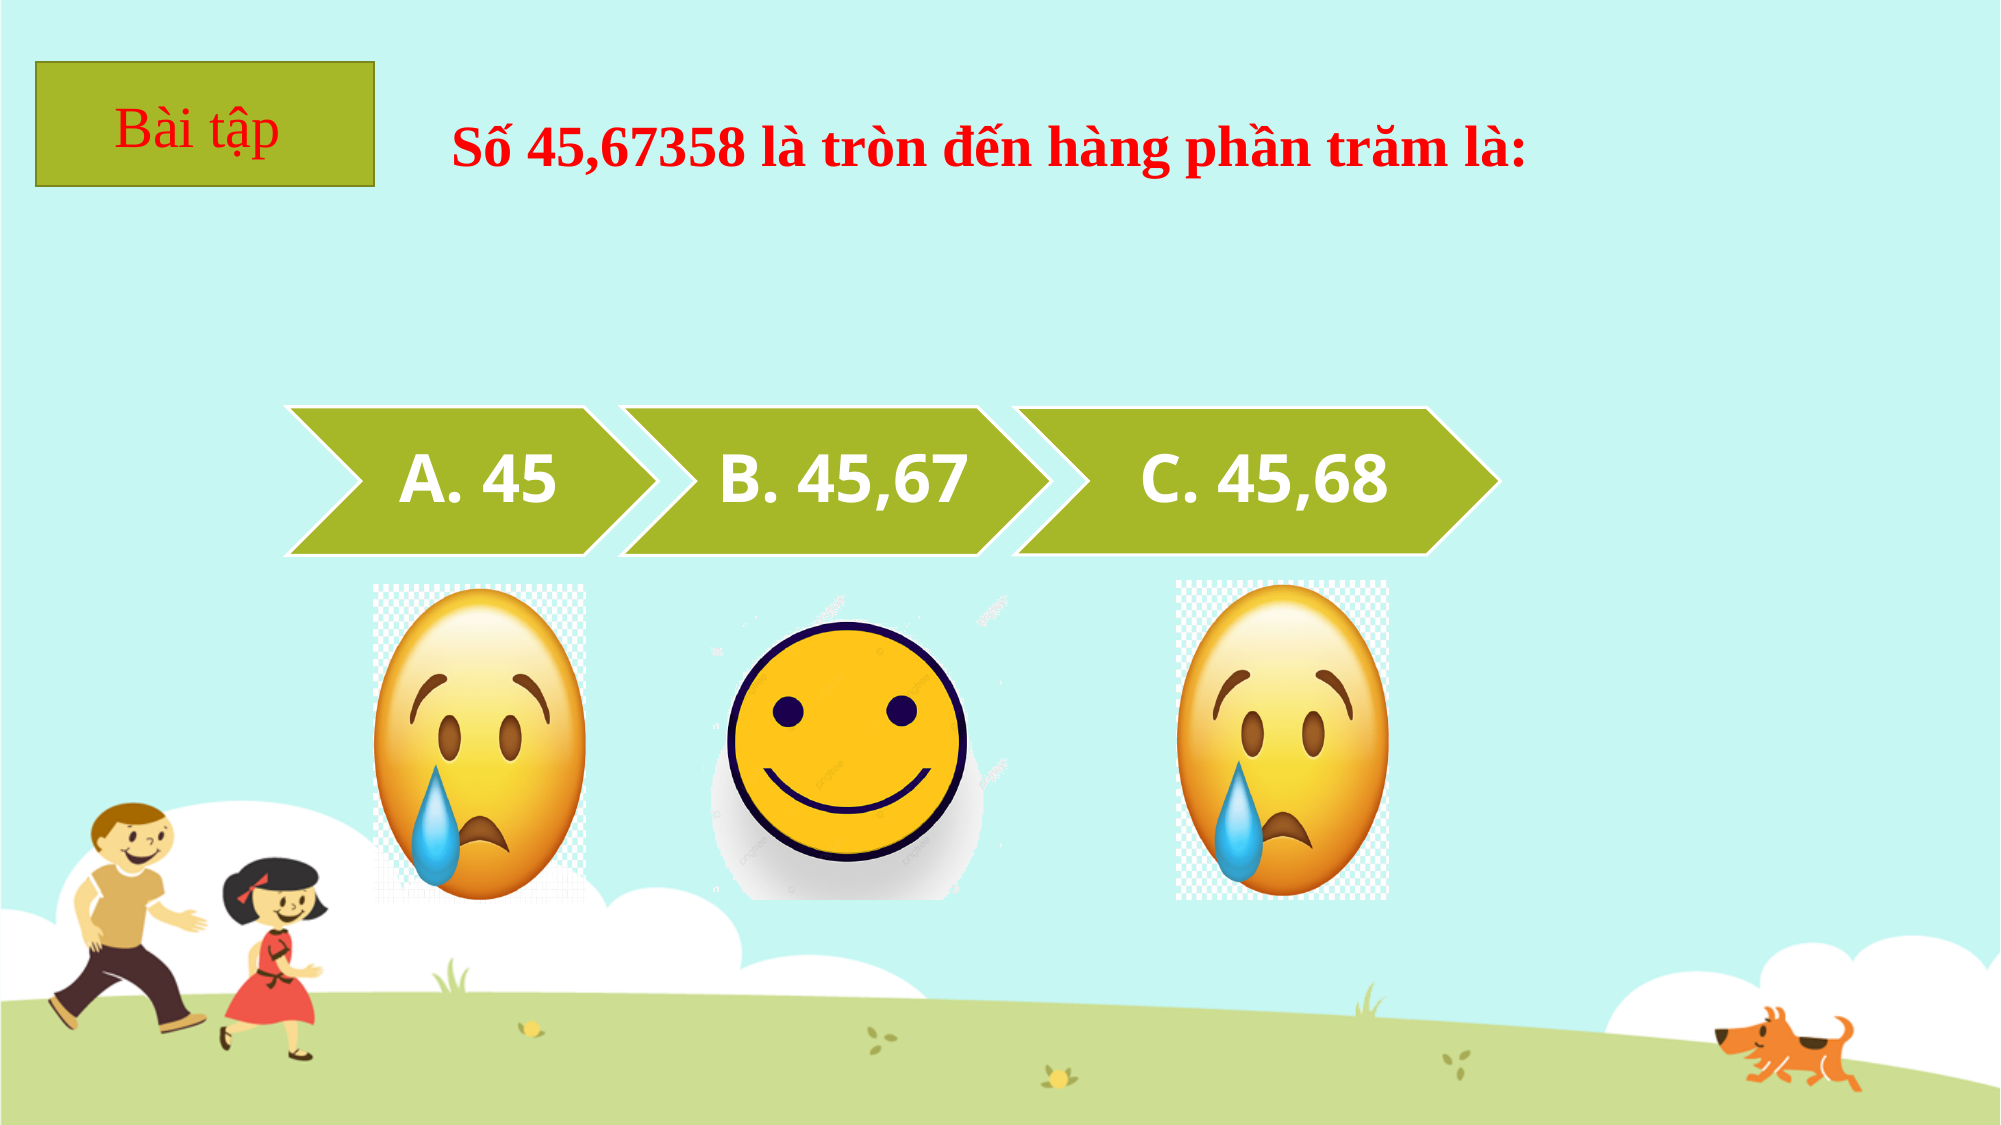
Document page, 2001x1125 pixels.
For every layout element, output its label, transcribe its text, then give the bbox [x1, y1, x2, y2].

text_box Số 45,67358 là tròn đến hàng phần trăm là: [436, 35, 1664, 186]
text_box Bài tập [35, 61, 375, 187]
text_box B. 45,67 [617, 405, 1054, 557]
text_box C. 45,68 [1010, 405, 1503, 557]
picture [0, 0, 2001, 1125]
text_box A. 45 [282, 405, 661, 557]
